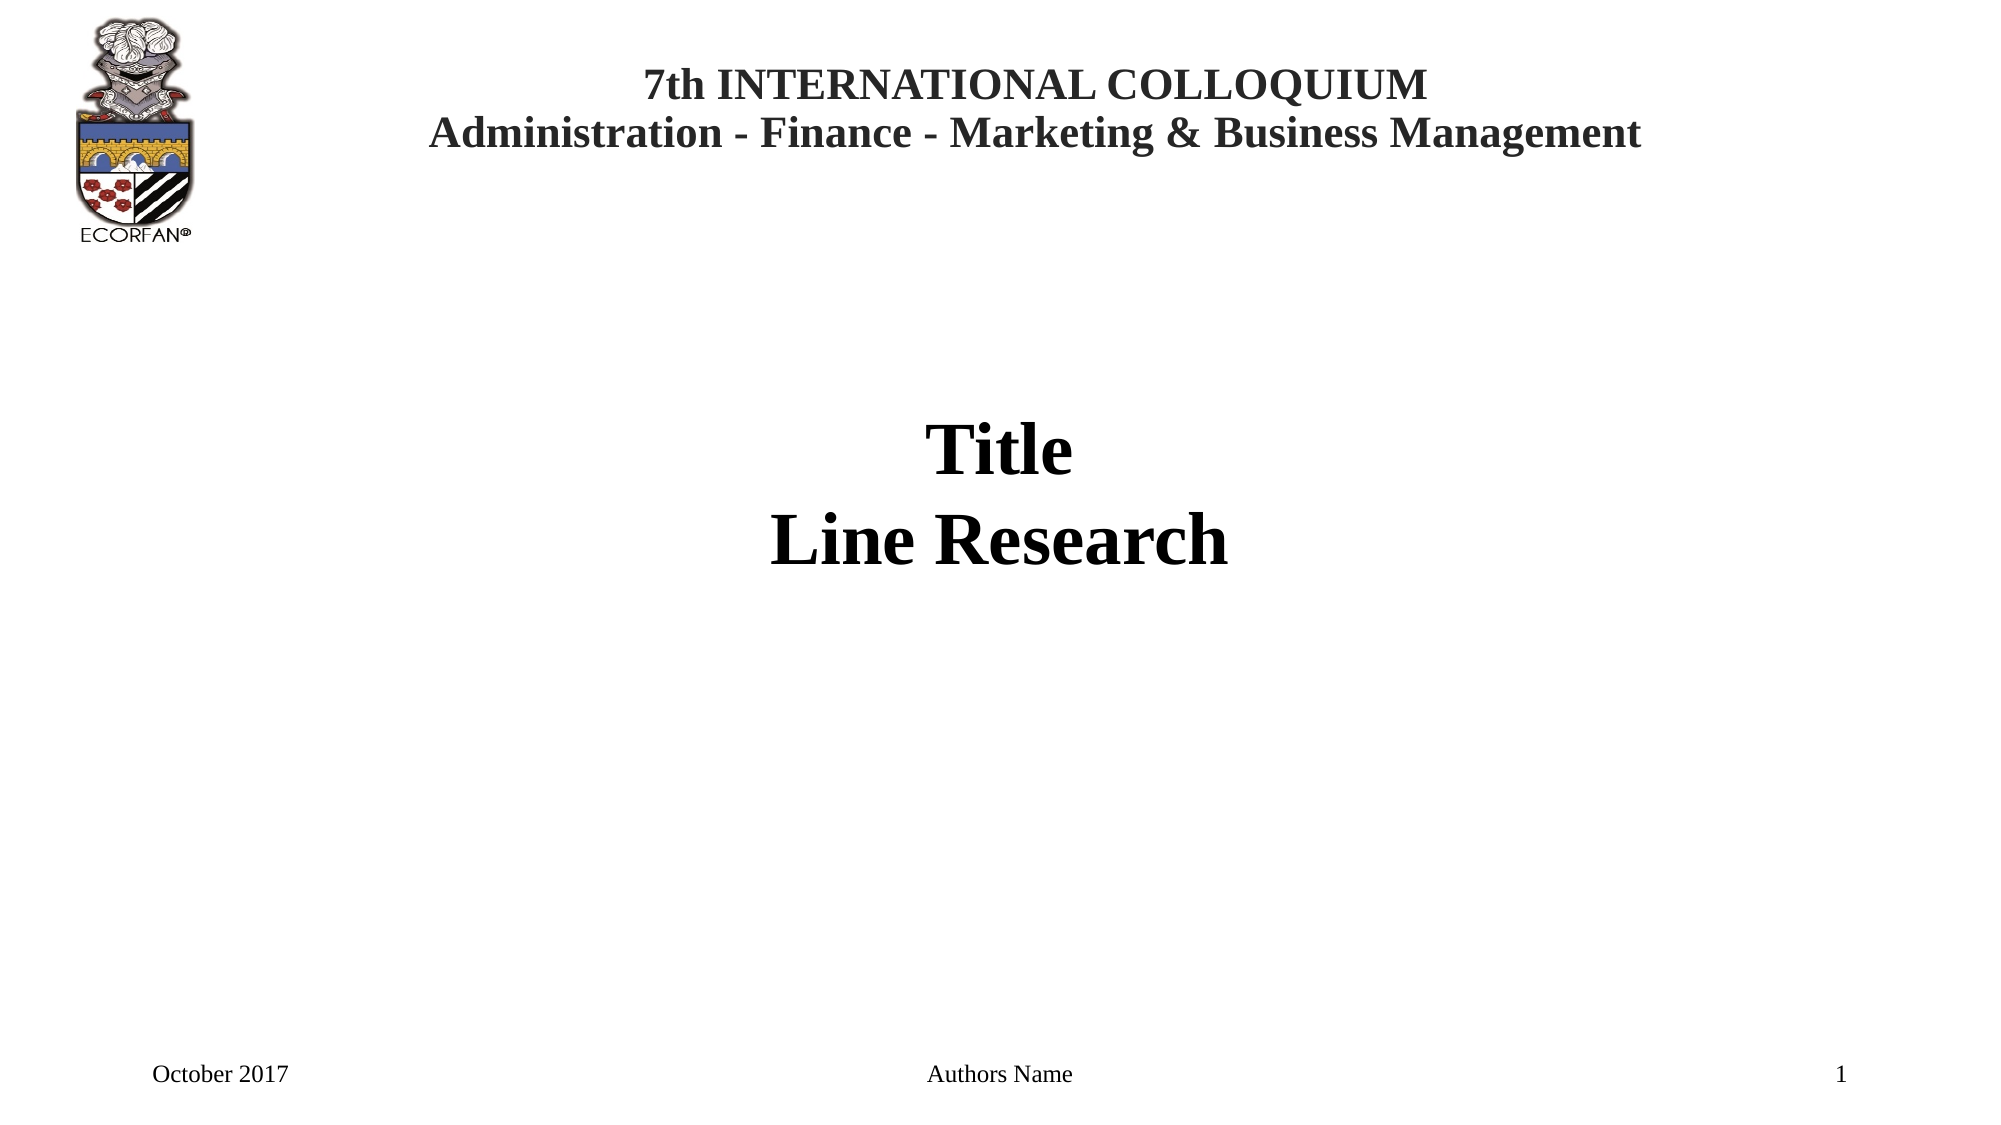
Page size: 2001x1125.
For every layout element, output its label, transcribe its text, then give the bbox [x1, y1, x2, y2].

text_box Title Line Research [137, 257, 1863, 971]
footer Authors Name [662, 1042, 1338, 1103]
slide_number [137, 1042, 588, 1103]
text_box 7th INTERNATIONAL COLLOQUIUM Administration - Finance - Marketing & Business Management [195, 52, 1905, 166]
picture [75, 16, 195, 243]
slide_number 1 [1412, 1042, 1863, 1103]
